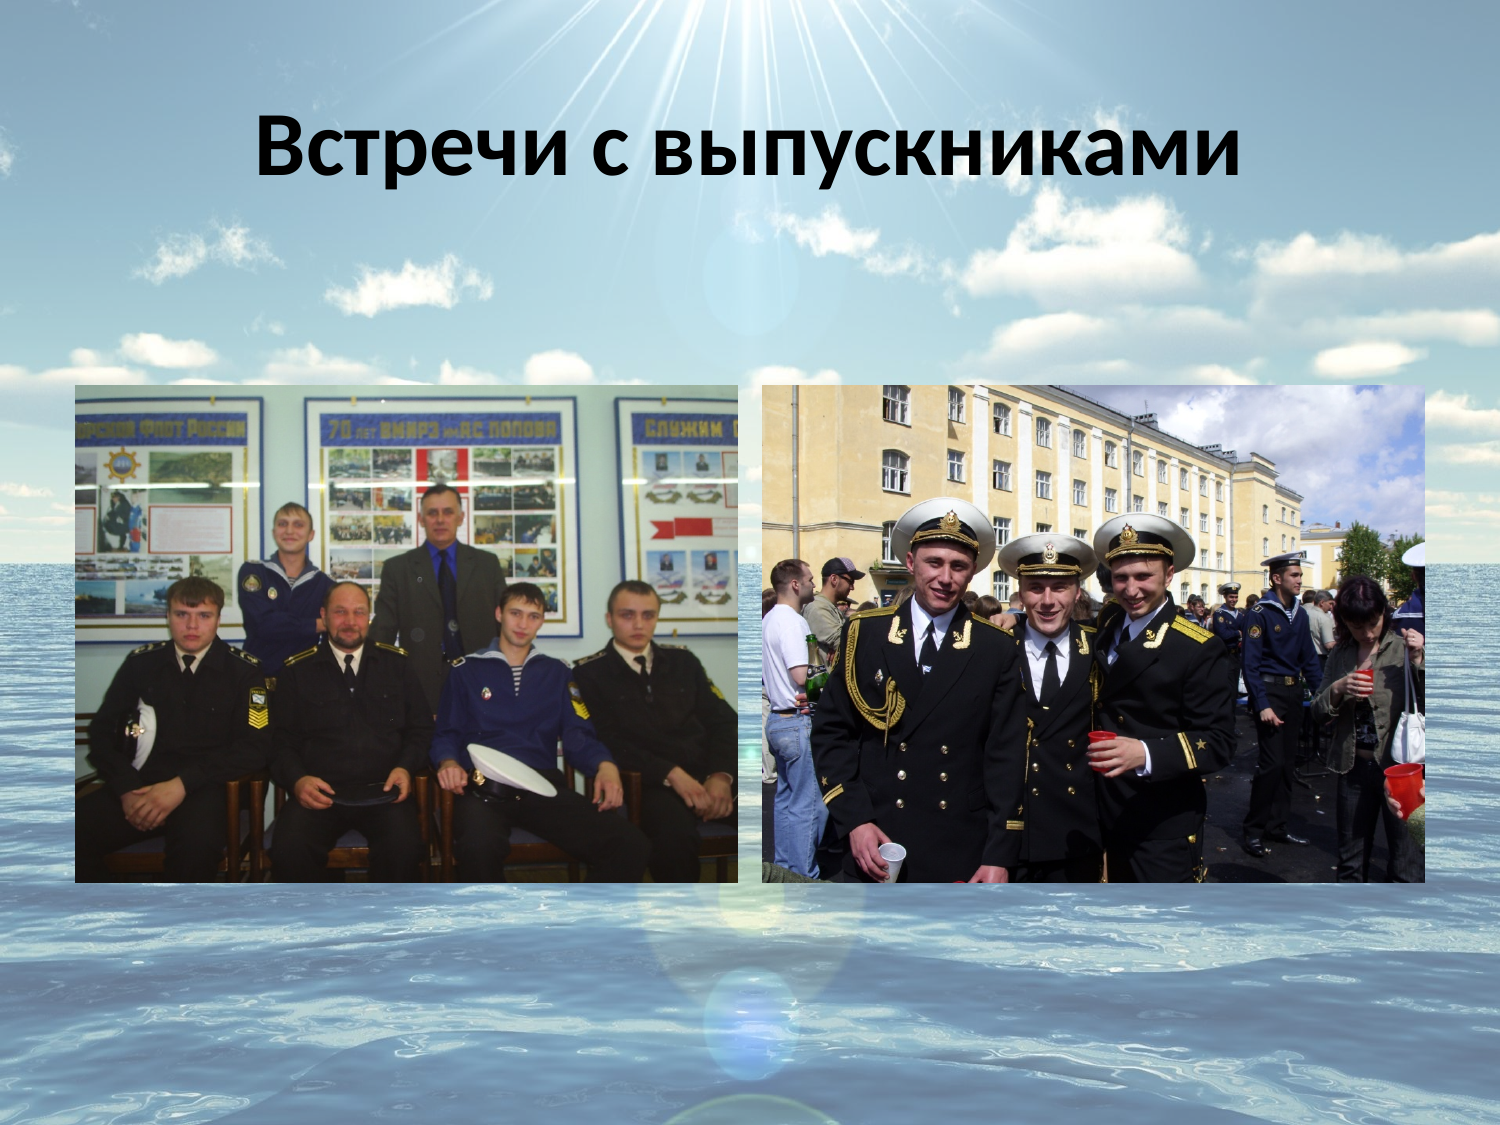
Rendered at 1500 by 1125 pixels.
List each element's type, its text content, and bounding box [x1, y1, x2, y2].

title Встречи с выпускниками [75, 45, 1425, 233]
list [762, 384, 1426, 883]
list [74, 384, 738, 883]
